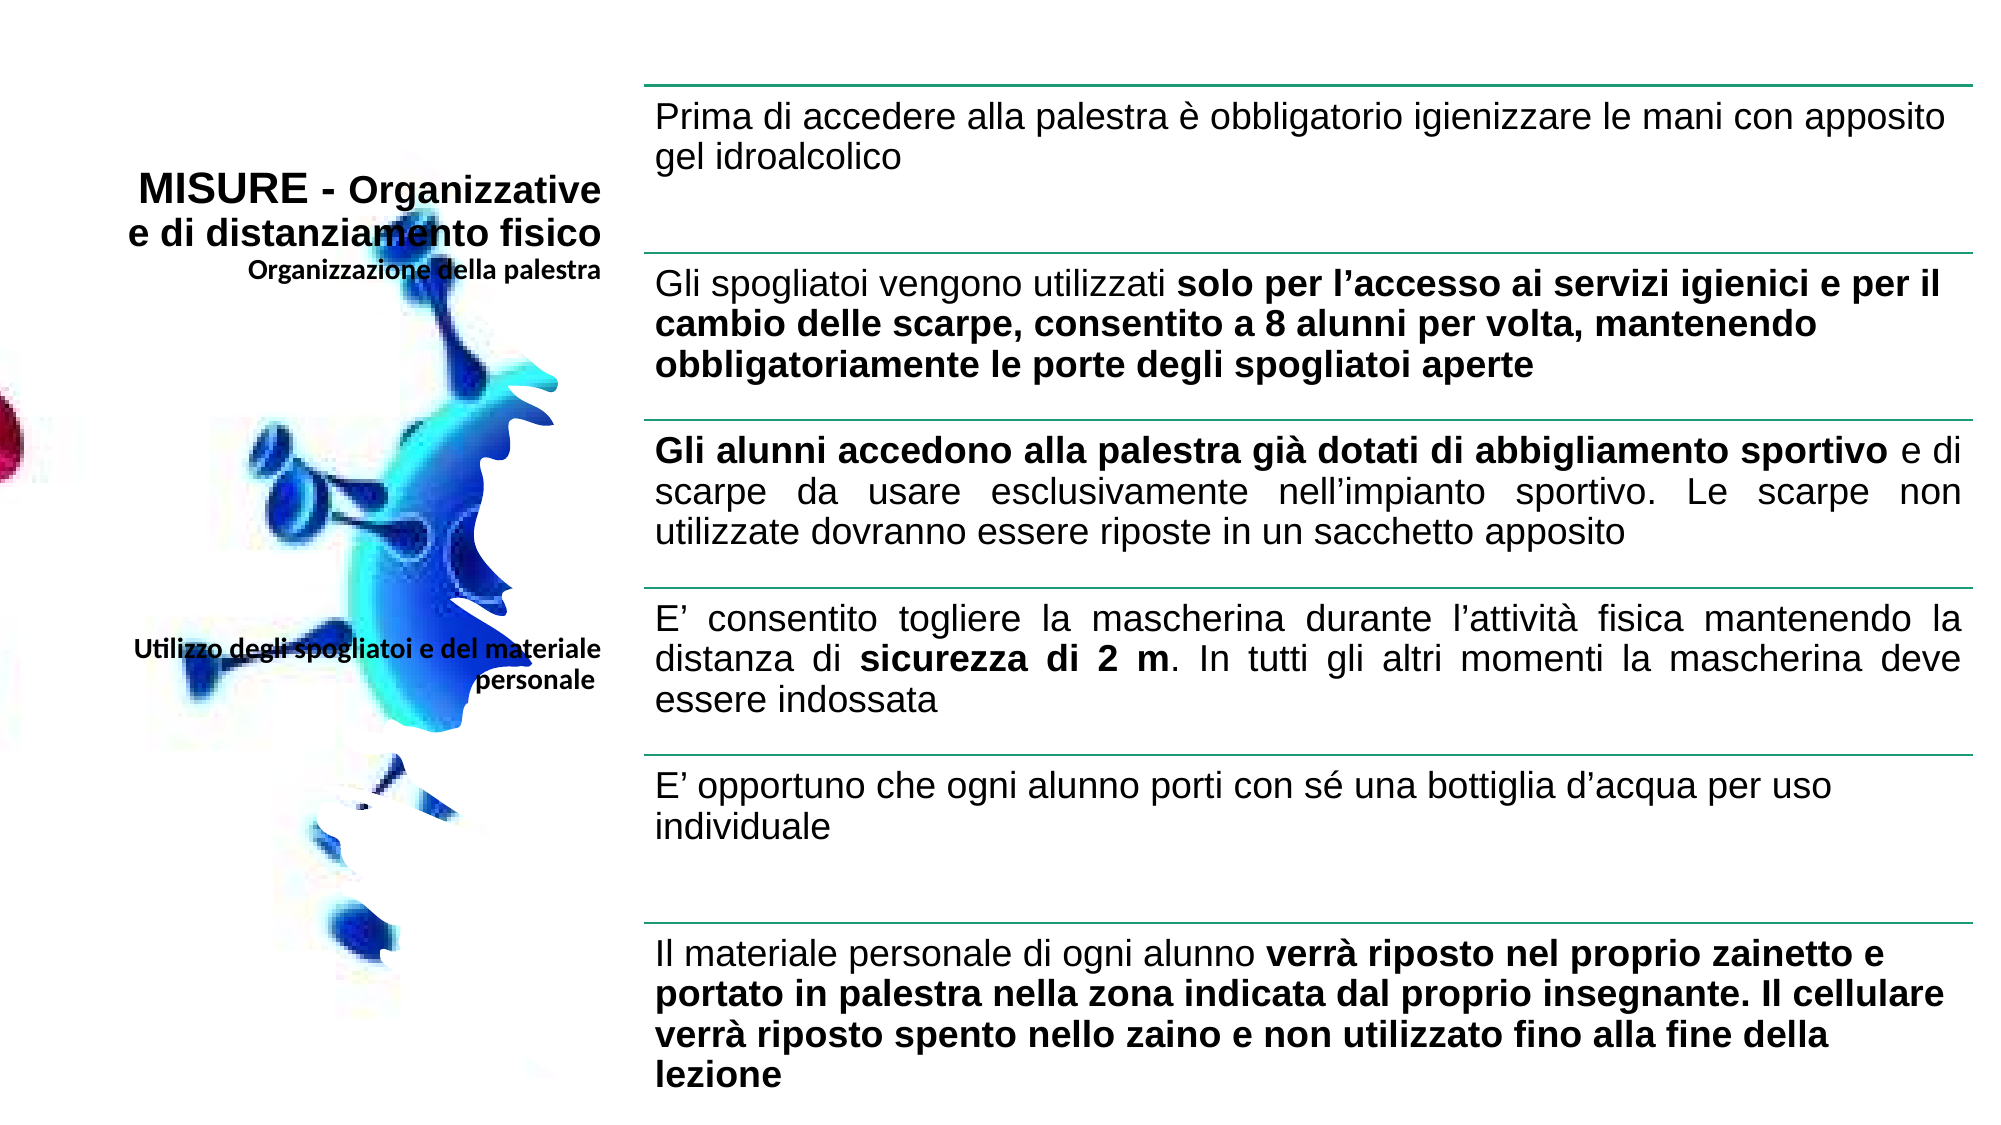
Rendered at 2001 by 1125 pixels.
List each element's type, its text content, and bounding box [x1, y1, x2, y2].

picture [0, 24, 559, 1125]
title MISURE - Organizzative e di distanziamento fisico Organizzazione della palestra Utilizzo degli spogliatoi e del materiale personale [563, 157, 617, 884]
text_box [643, 85, 1974, 1091]
